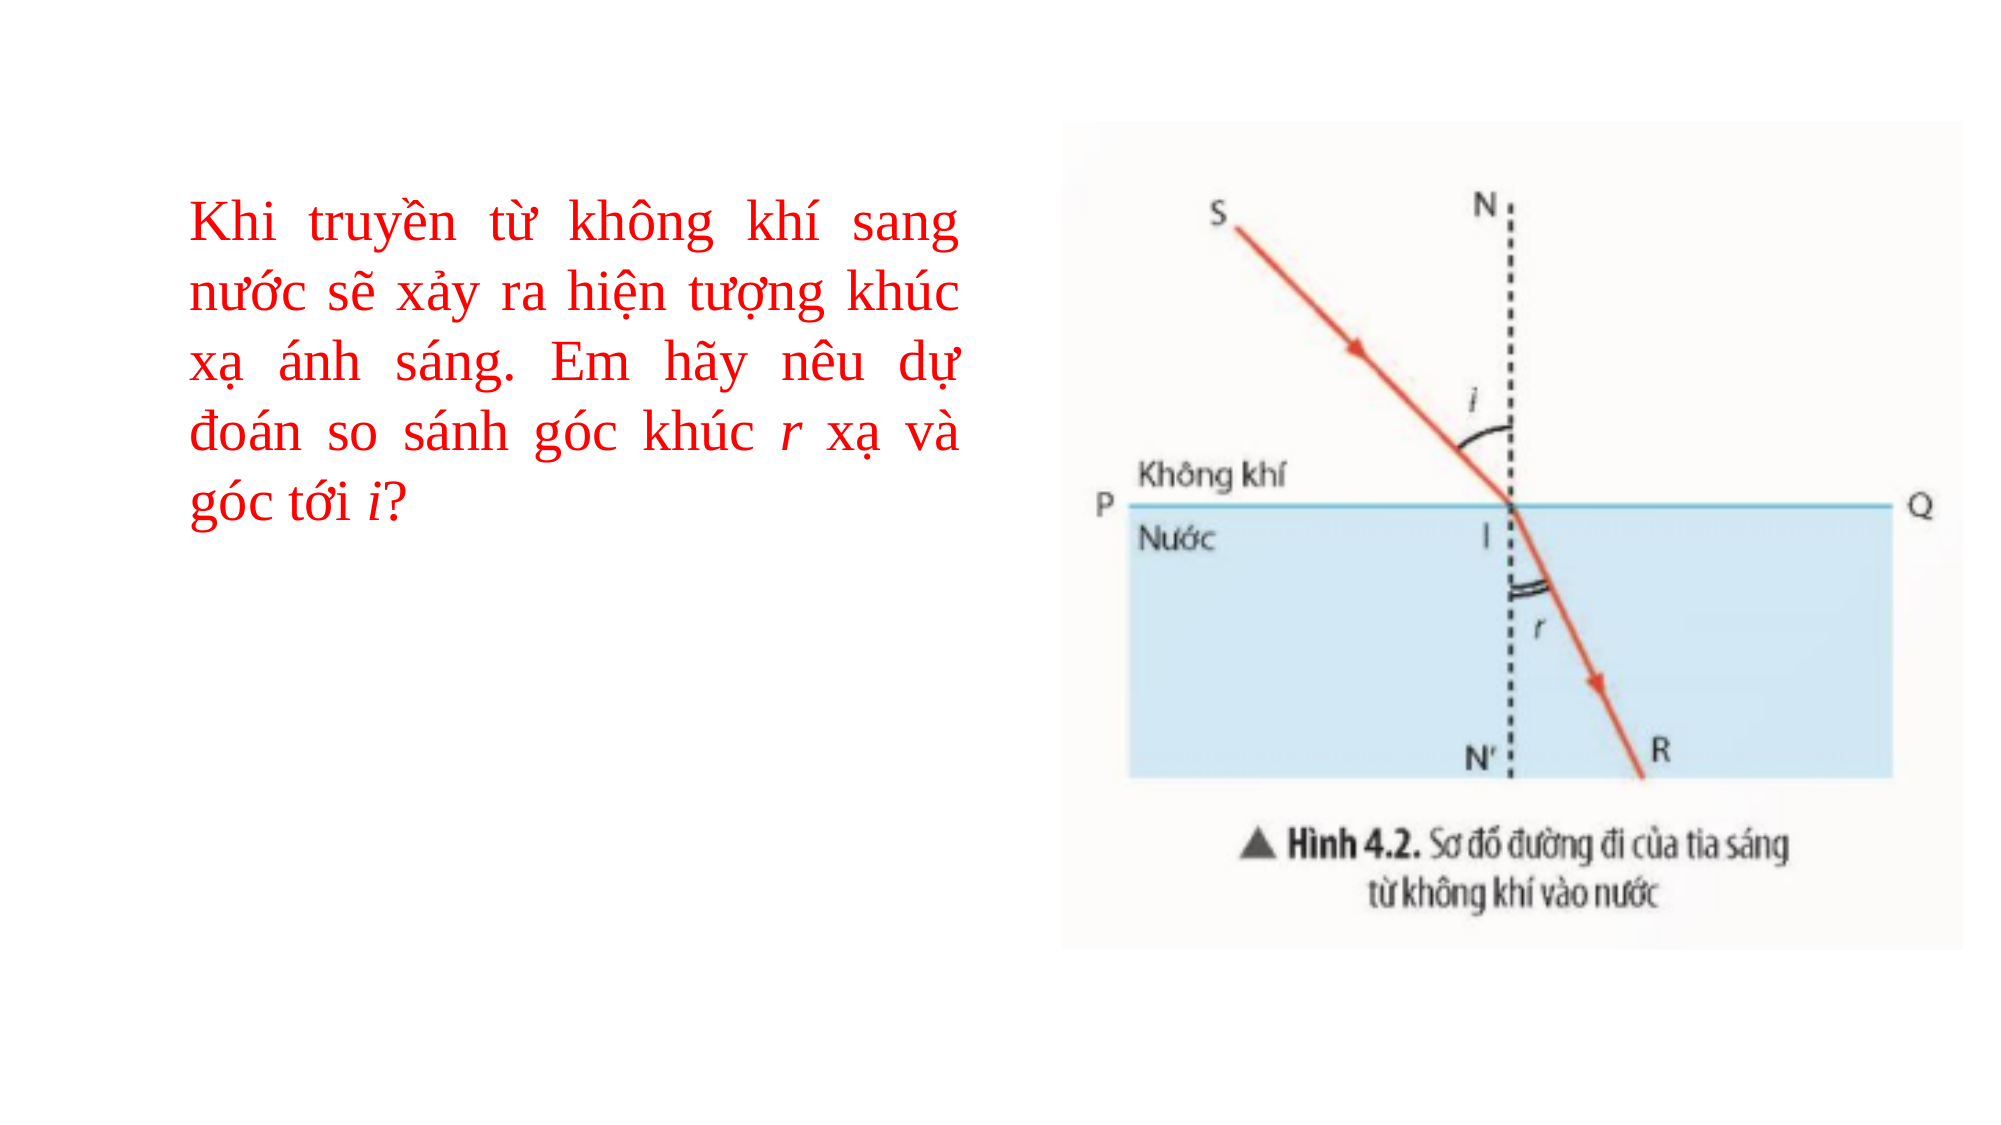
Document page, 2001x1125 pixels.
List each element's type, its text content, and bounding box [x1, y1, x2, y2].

text_box Khi truyền từ không khí sang nước sẽ xảy ra hiện tượng khúc xạ ánh sáng. Em hãy nêu dự đoán so sánh góc khúc r xạ và góc tới i? [174, 174, 975, 540]
picture [1062, 120, 1964, 951]
